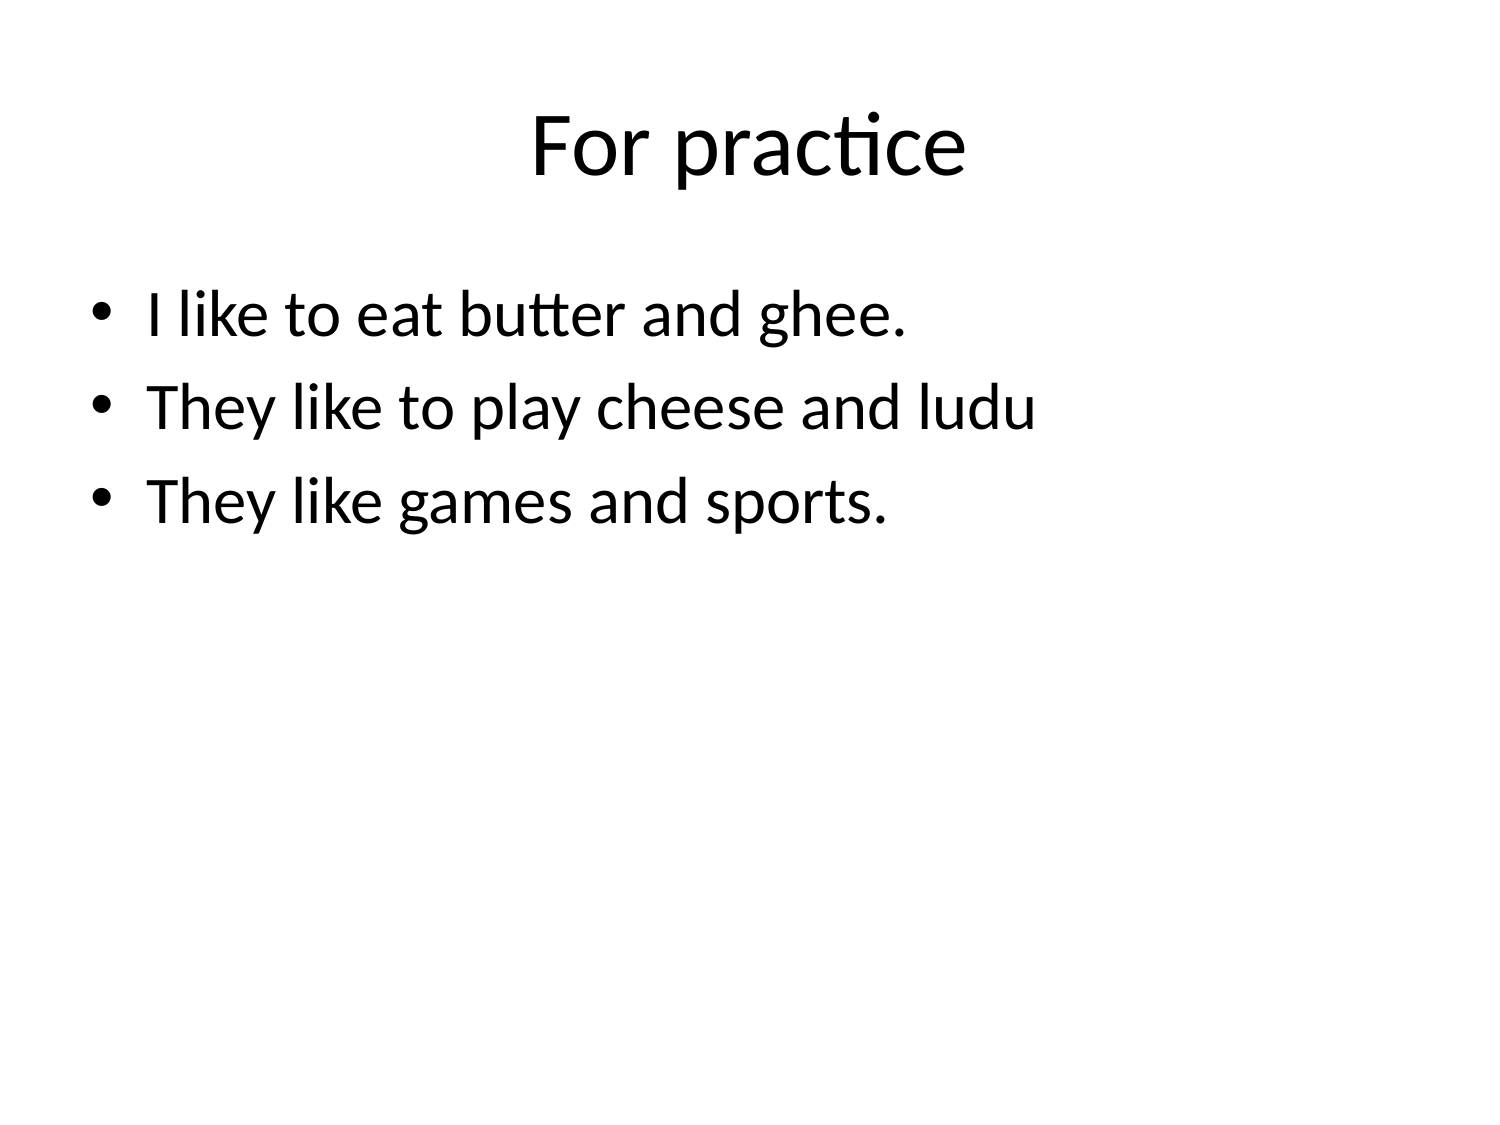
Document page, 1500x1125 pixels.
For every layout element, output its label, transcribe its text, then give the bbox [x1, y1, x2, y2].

list I like to eat butter and ghee. They like to play cheese and ludu They like games and sports. [75, 262, 1425, 1005]
title For practice [75, 45, 1425, 233]
